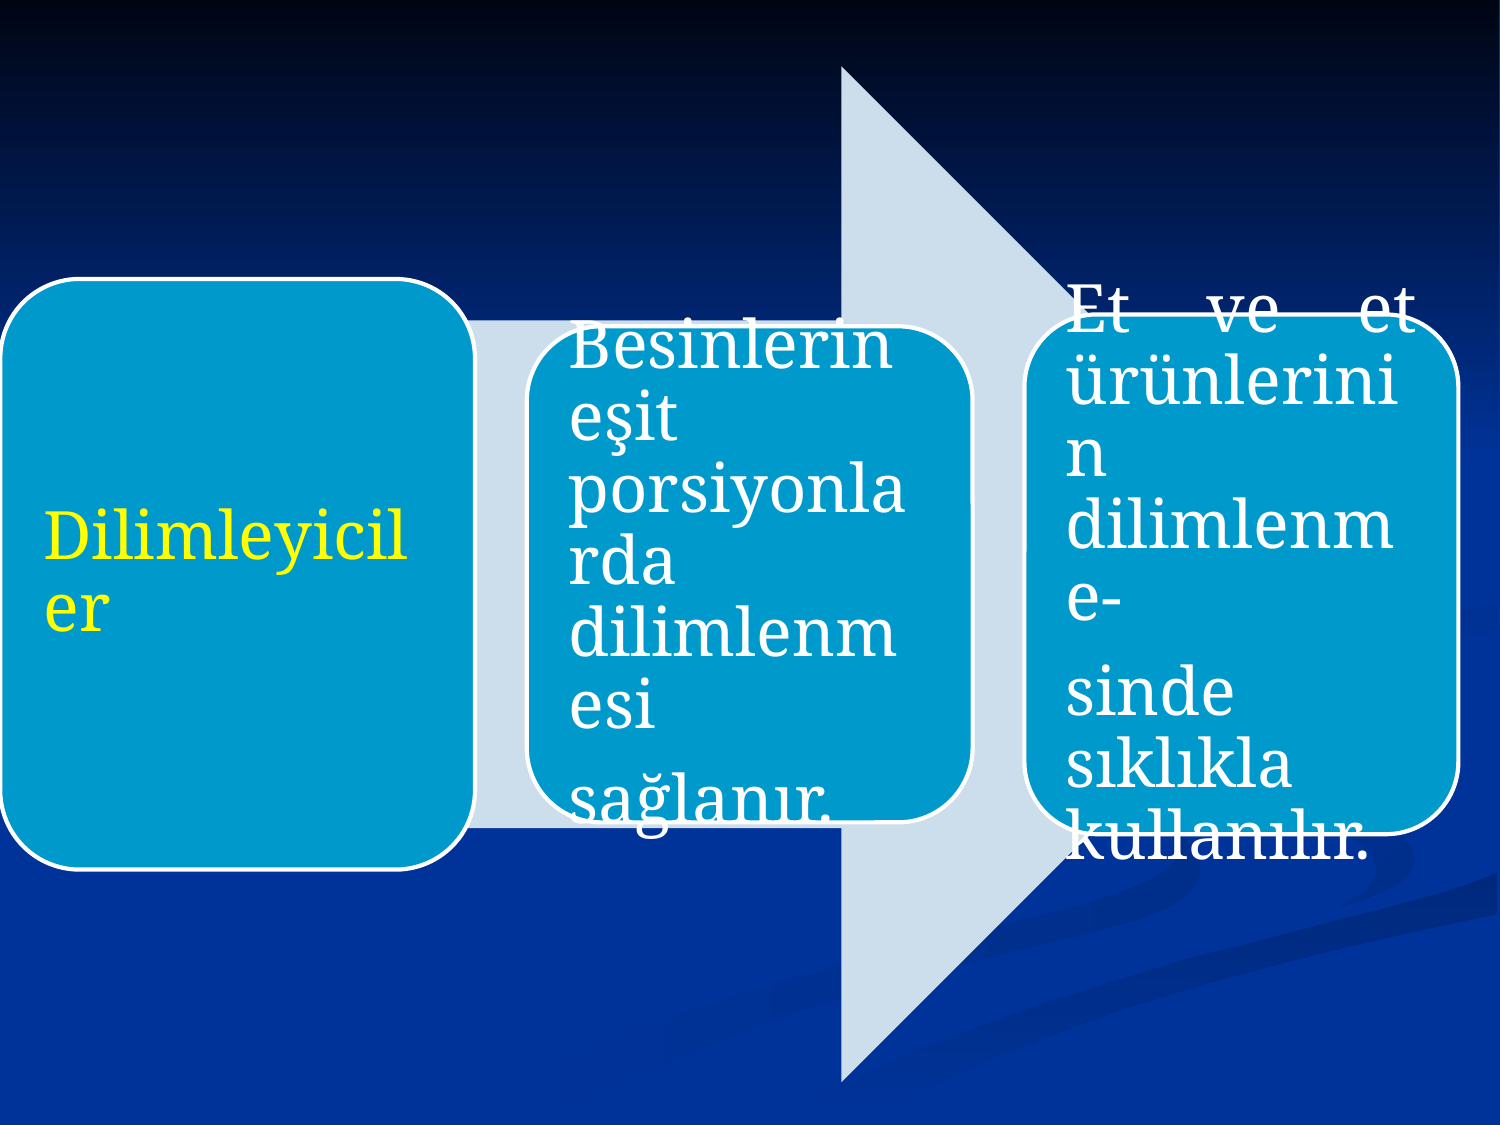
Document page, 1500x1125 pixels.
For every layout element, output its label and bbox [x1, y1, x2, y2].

list [0, 66, 1459, 1083]
